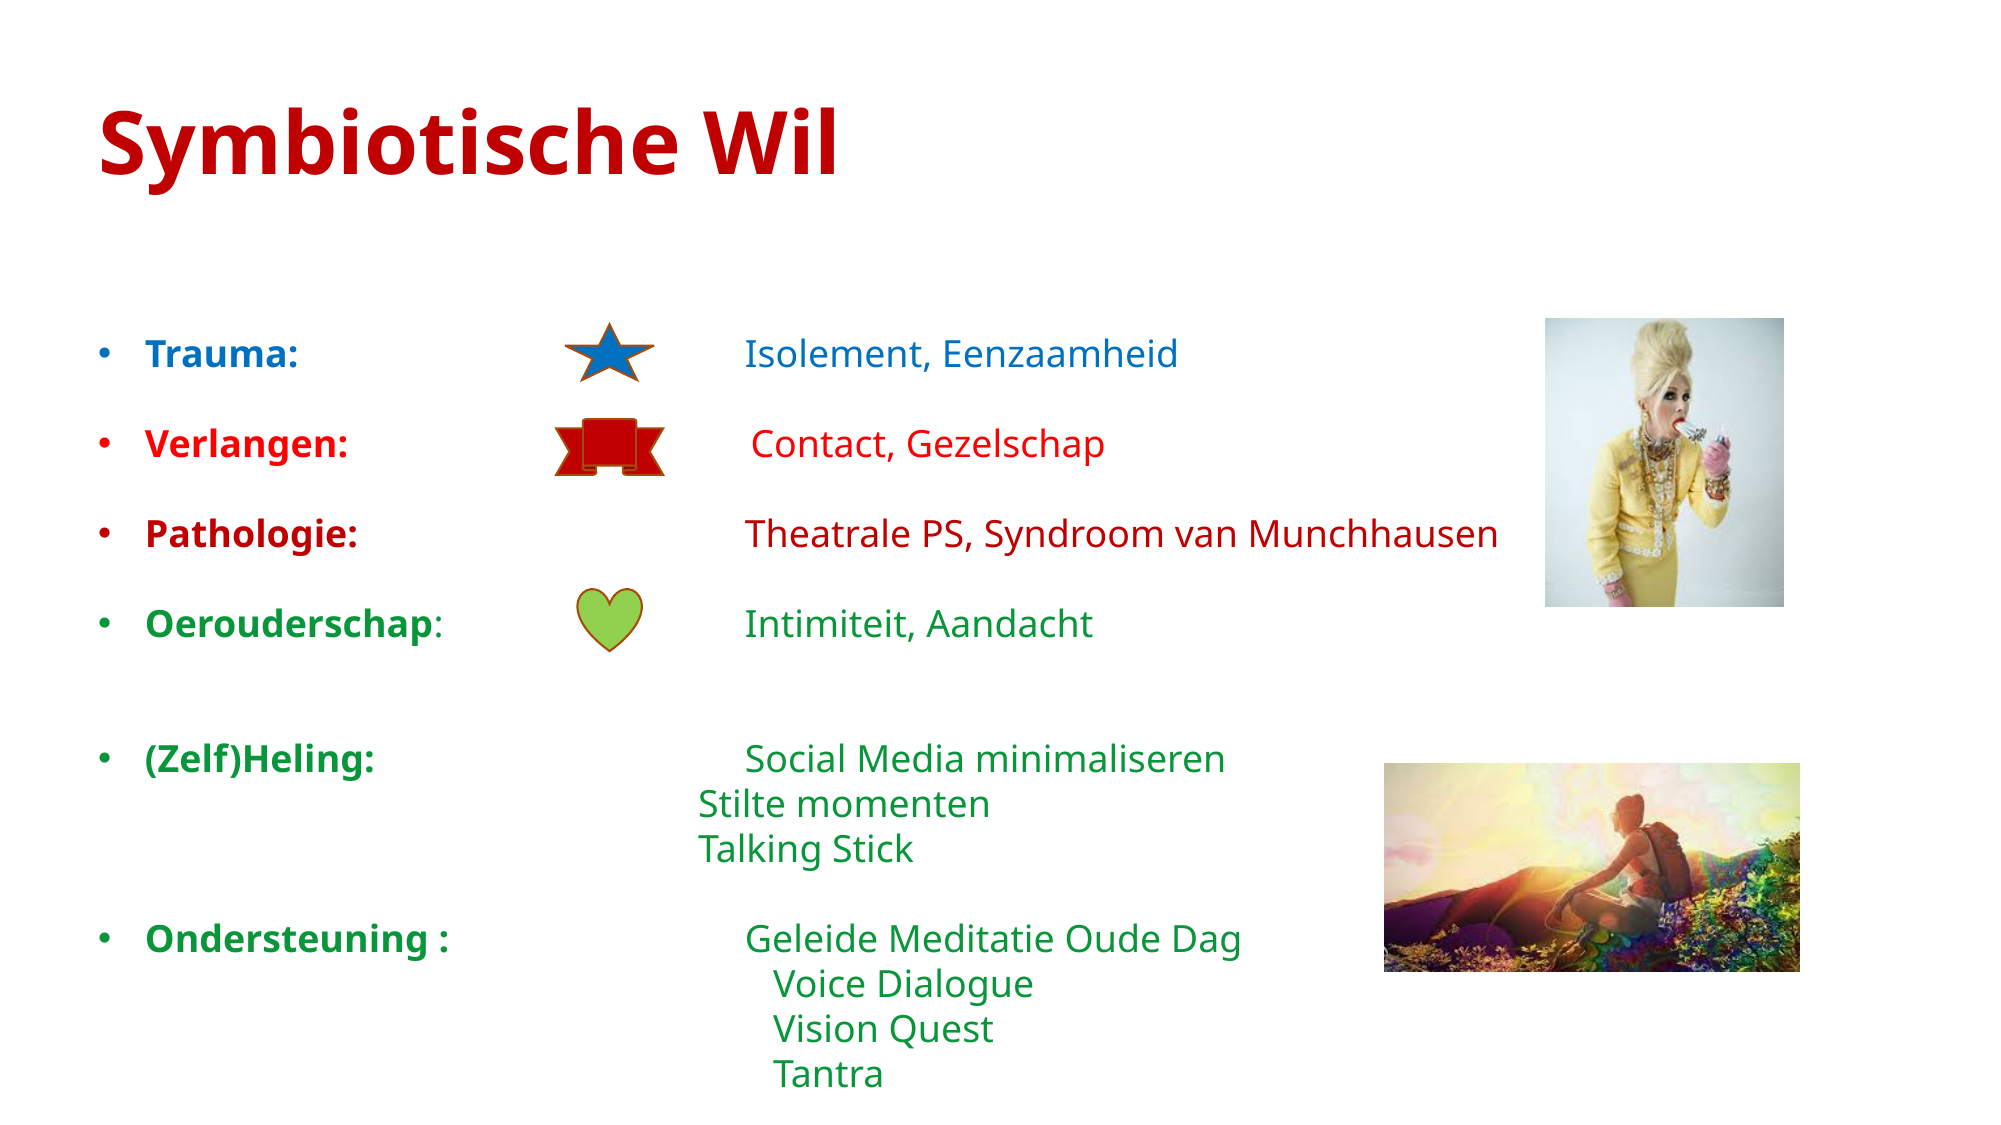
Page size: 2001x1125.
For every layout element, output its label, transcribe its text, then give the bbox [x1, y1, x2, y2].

text_box [576, 588, 643, 653]
picture [1384, 763, 1800, 972]
text_box [554, 418, 665, 476]
picture [1545, 318, 1784, 607]
text_box [564, 322, 655, 383]
text_box Trauma: Isolement, Eenzaamheid Verlangen: Contact, Gezelschap Pathologie: Theatrale PS, Syndroom van Munchhausen Oerouderschap: Intimiteit, Aandacht (Zelf)Heling: Social Media minimaliseren Stilte momenten Talking Stick Ondersteuning : Geleide Meditatie Oude Dag Voice Dialogue Vision Quest Tantra [83, 277, 1703, 1125]
text_box Symbiotische Wil [83, 79, 1784, 318]
